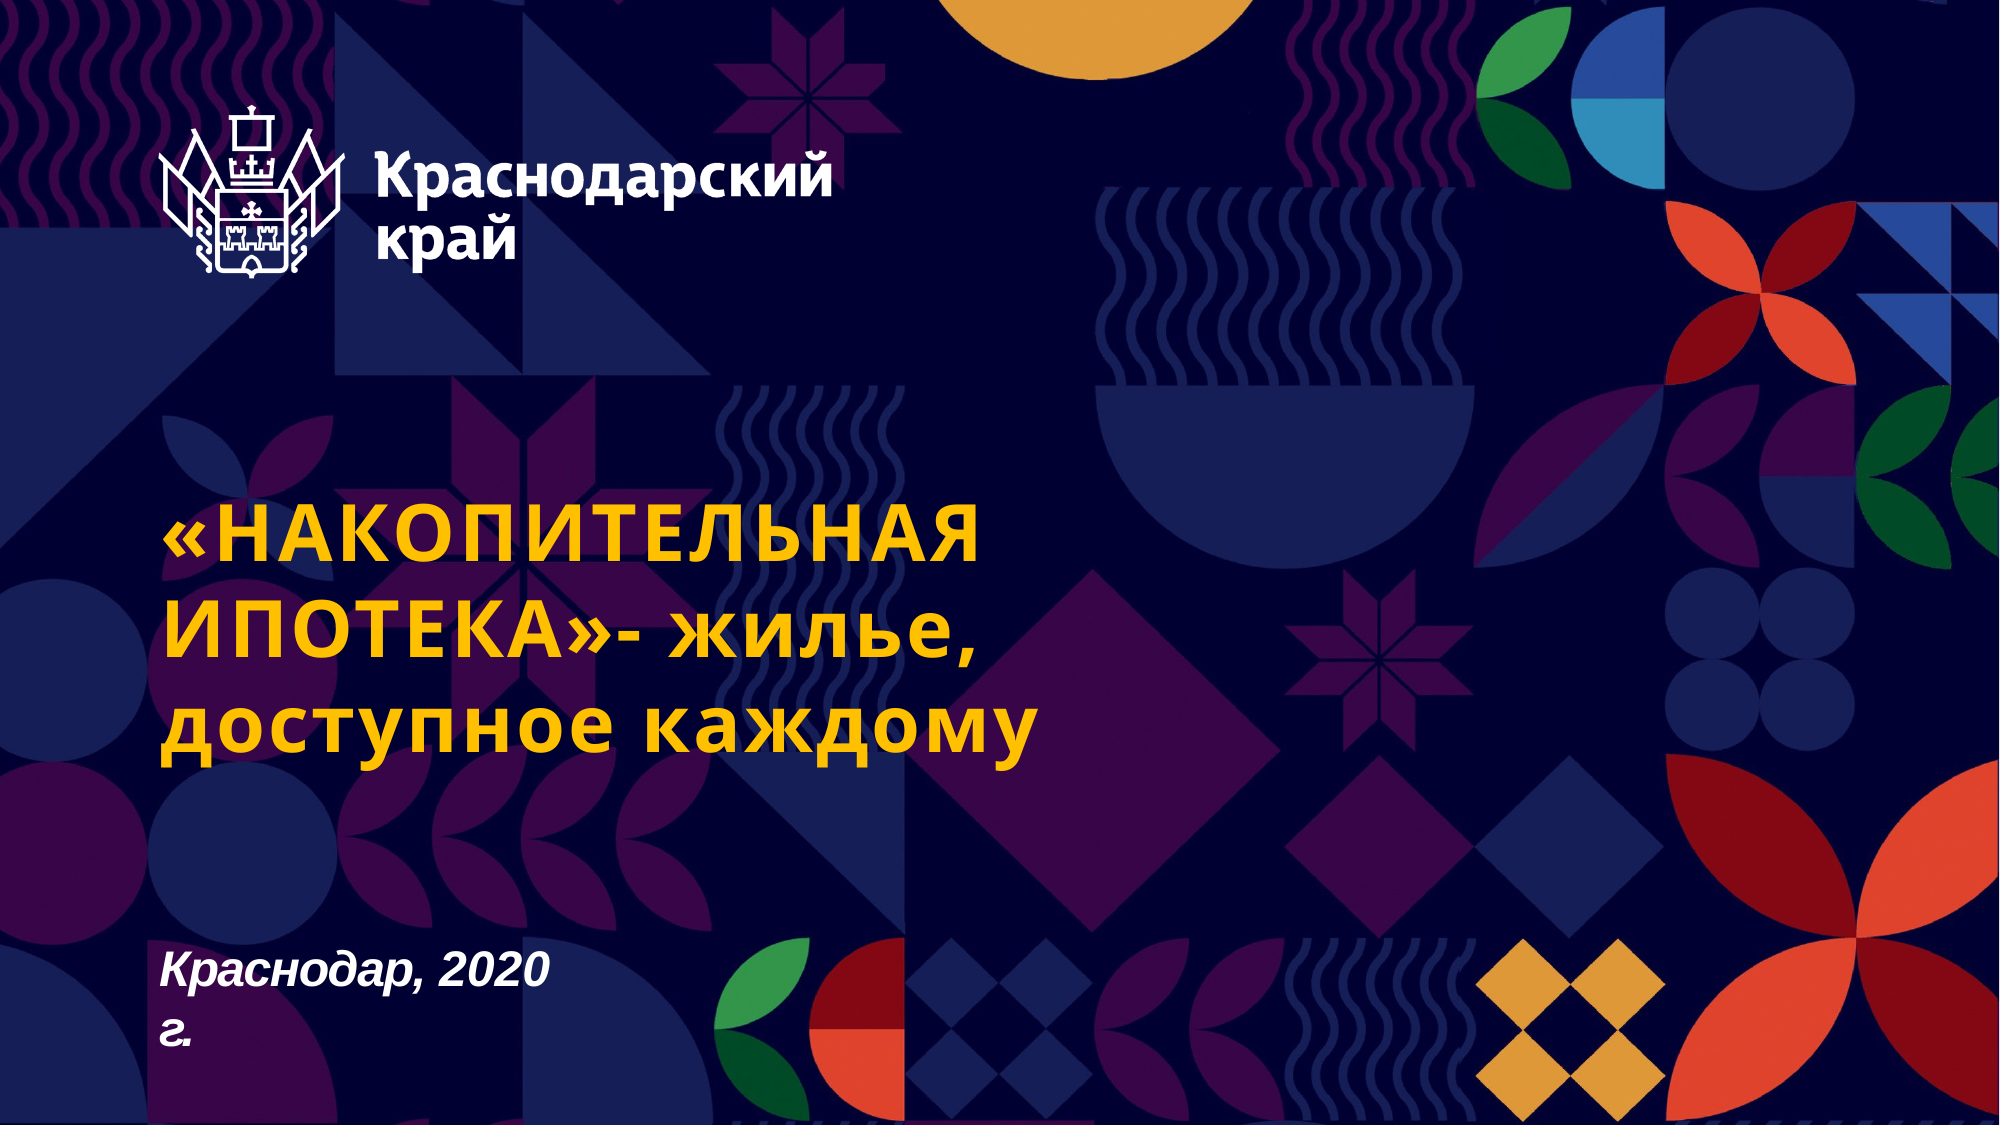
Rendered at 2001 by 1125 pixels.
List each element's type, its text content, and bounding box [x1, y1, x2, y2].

text_box «НАКОПИТЕЛЬНАЯ ИПОТЕКА»- жилье, доступное каждому [158, 480, 1438, 768]
text_box [103, 55, 890, 337]
text_box [0, 0, 2000, 1125]
text_box Краснодар, 2020 г. [157, 934, 600, 1057]
